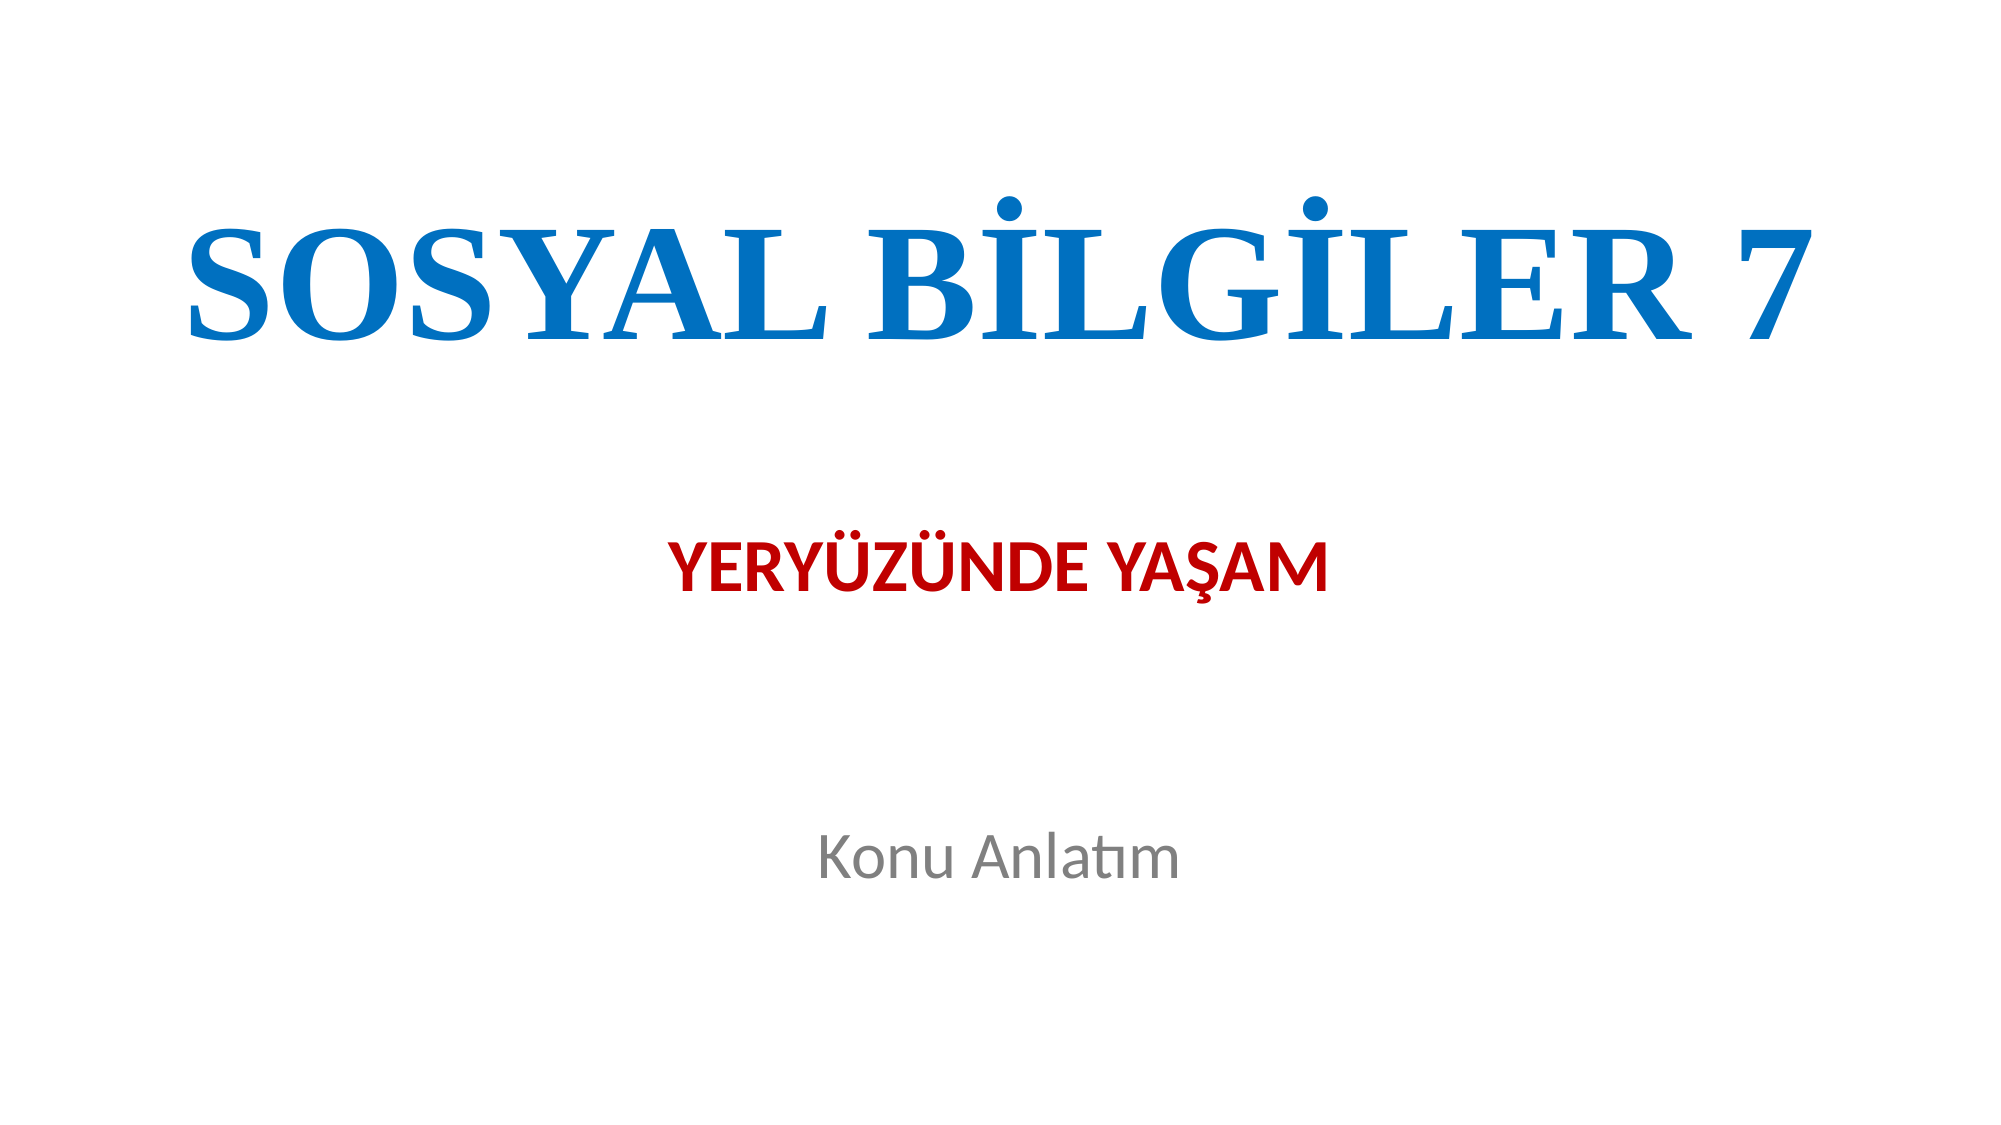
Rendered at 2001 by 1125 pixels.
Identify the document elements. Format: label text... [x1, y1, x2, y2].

text_box SOSYAL BİLGİLER 7 [167, 165, 1833, 381]
text_box YERYÜZÜNDE YAŞAM [359, 509, 1641, 615]
text_box Konu Anlatım [802, 804, 1197, 900]
